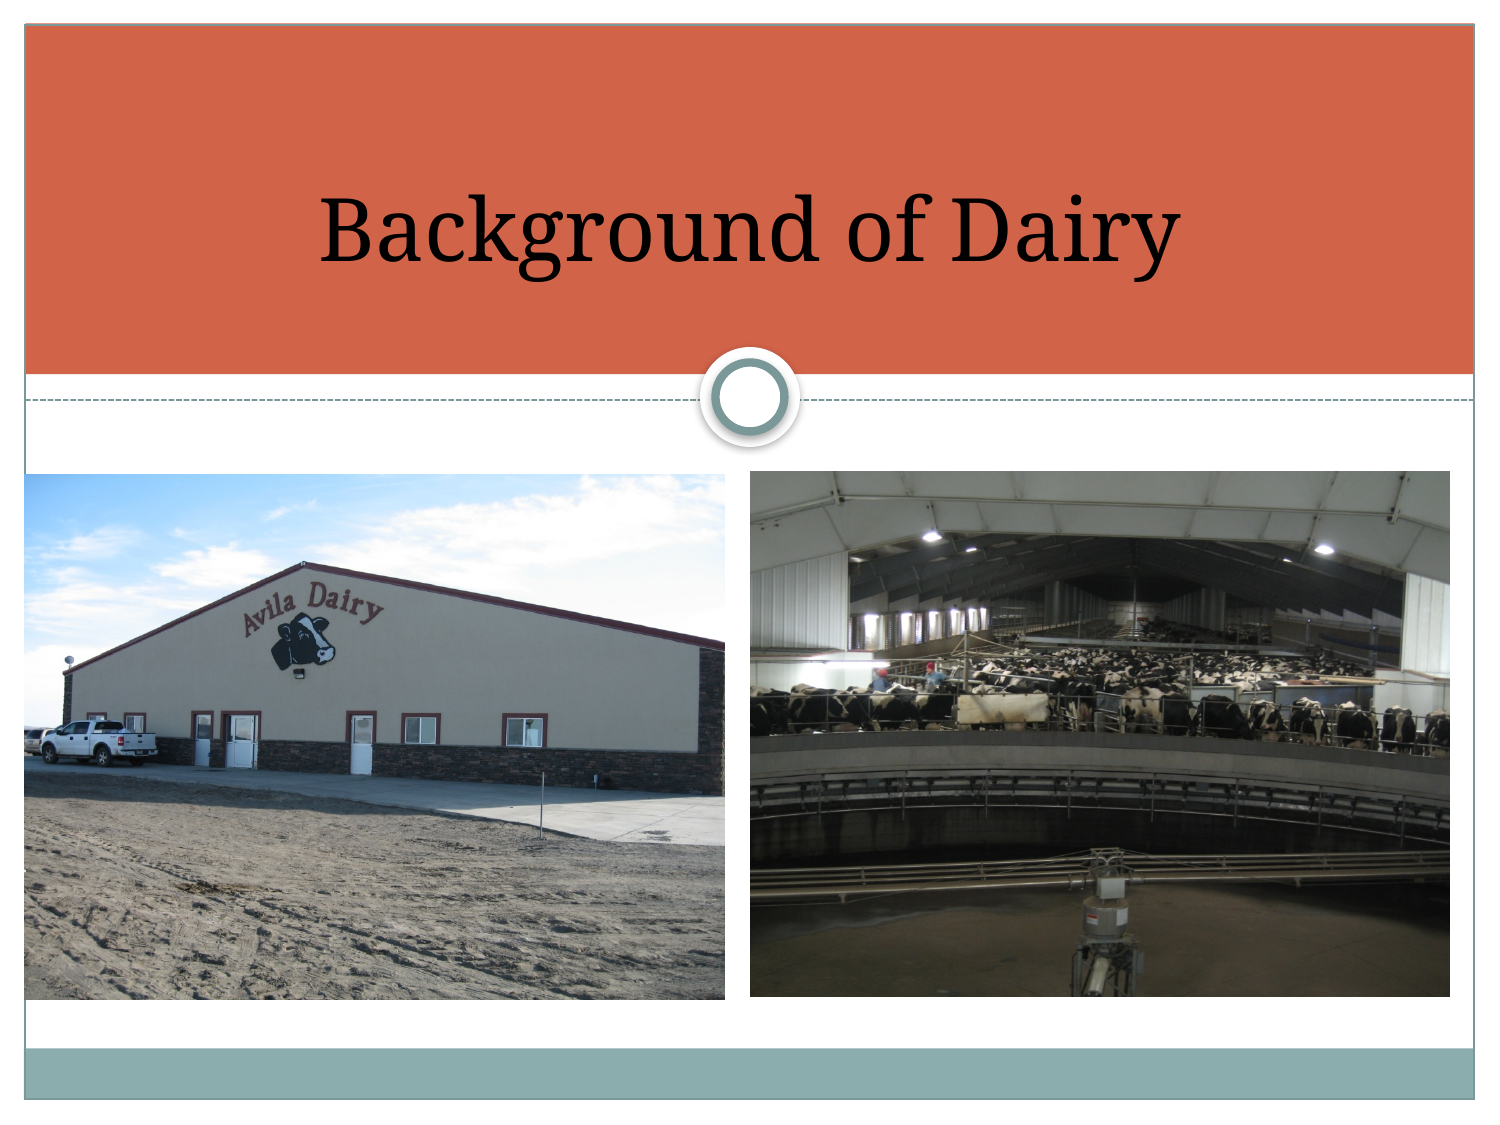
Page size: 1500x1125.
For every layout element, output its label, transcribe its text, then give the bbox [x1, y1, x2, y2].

picture [24, 474, 726, 1001]
picture [749, 471, 1451, 997]
title Background of Dairy [112, 62, 1388, 286]
